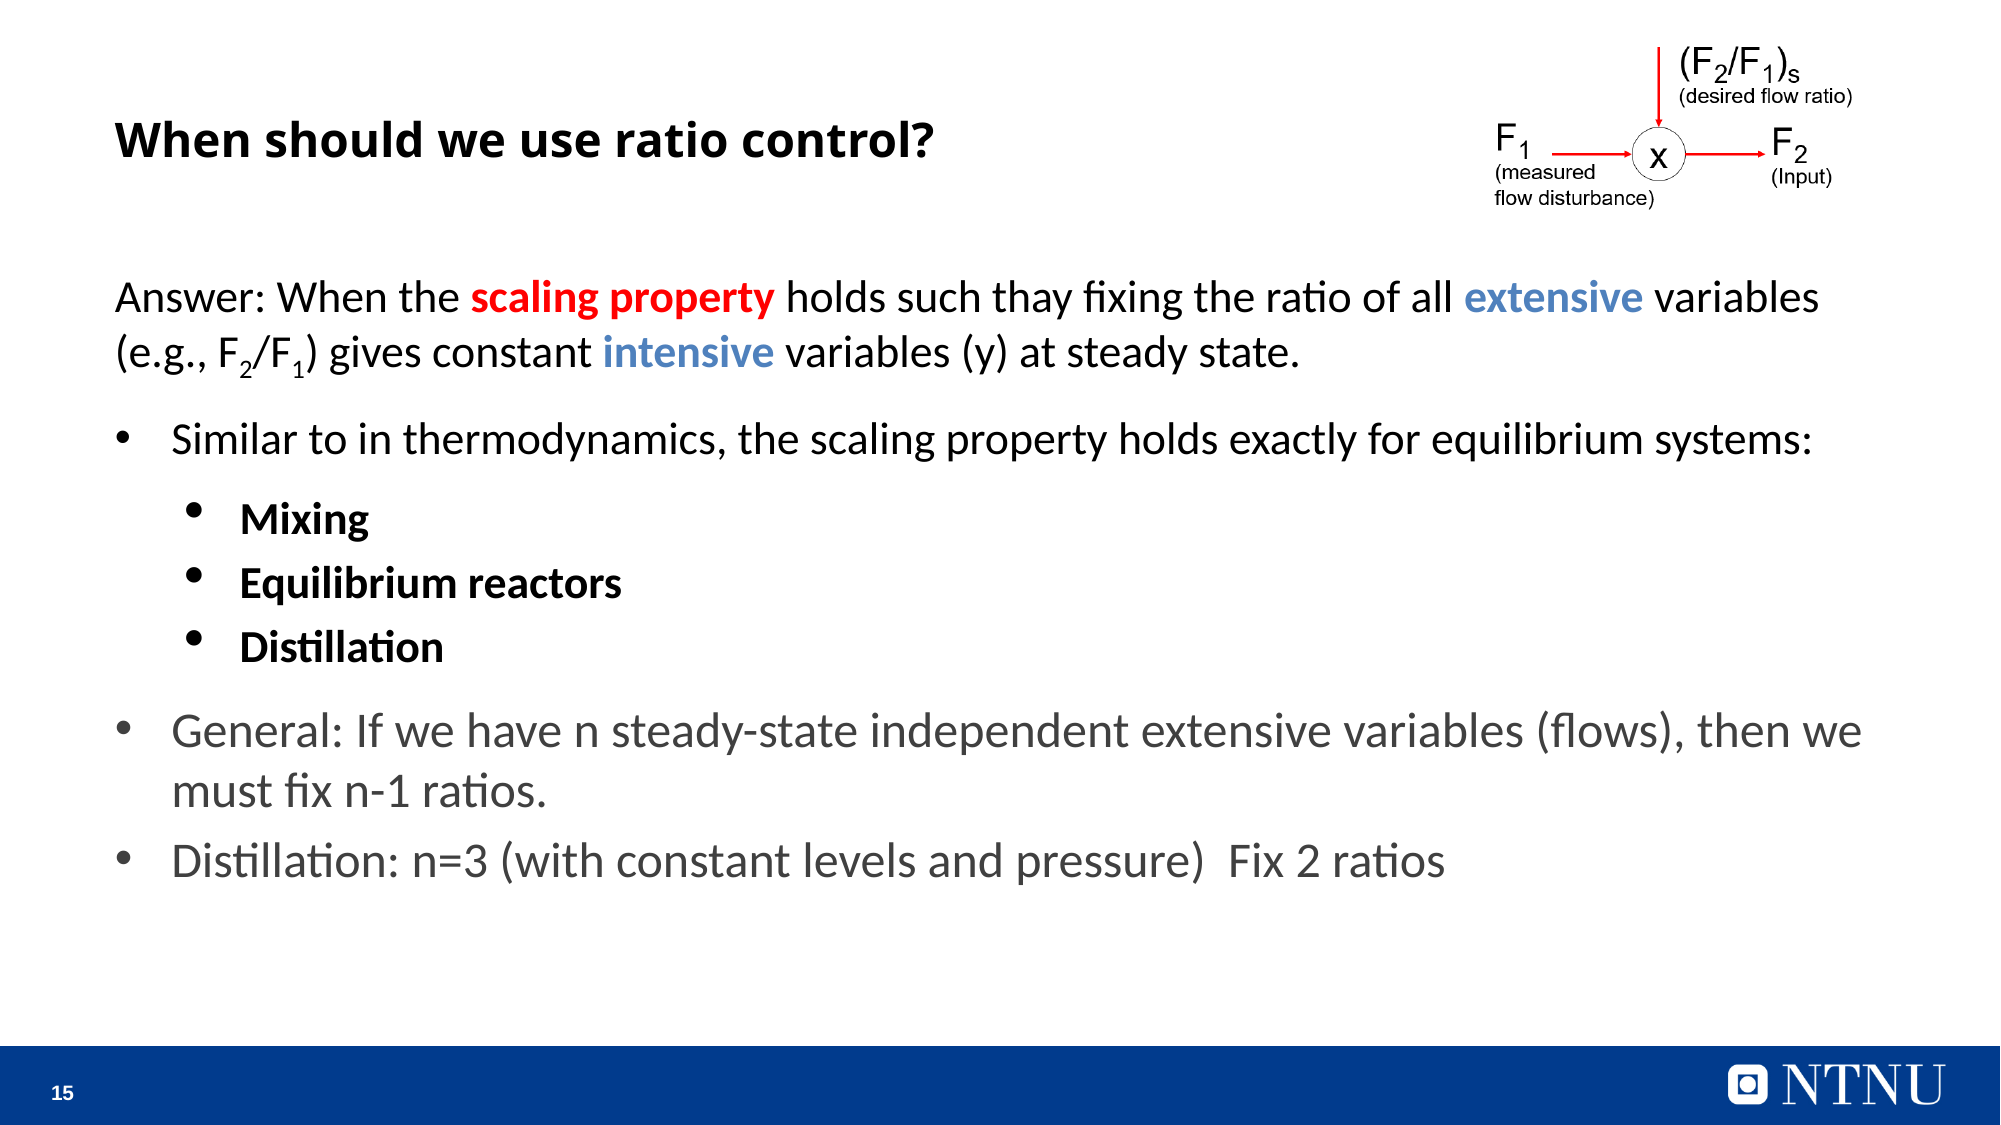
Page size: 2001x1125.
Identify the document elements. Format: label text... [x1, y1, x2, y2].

picture [0, 1046, 2000, 1125]
title When should we use ratio control? [99, 45, 1900, 233]
picture [1475, 37, 1863, 222]
